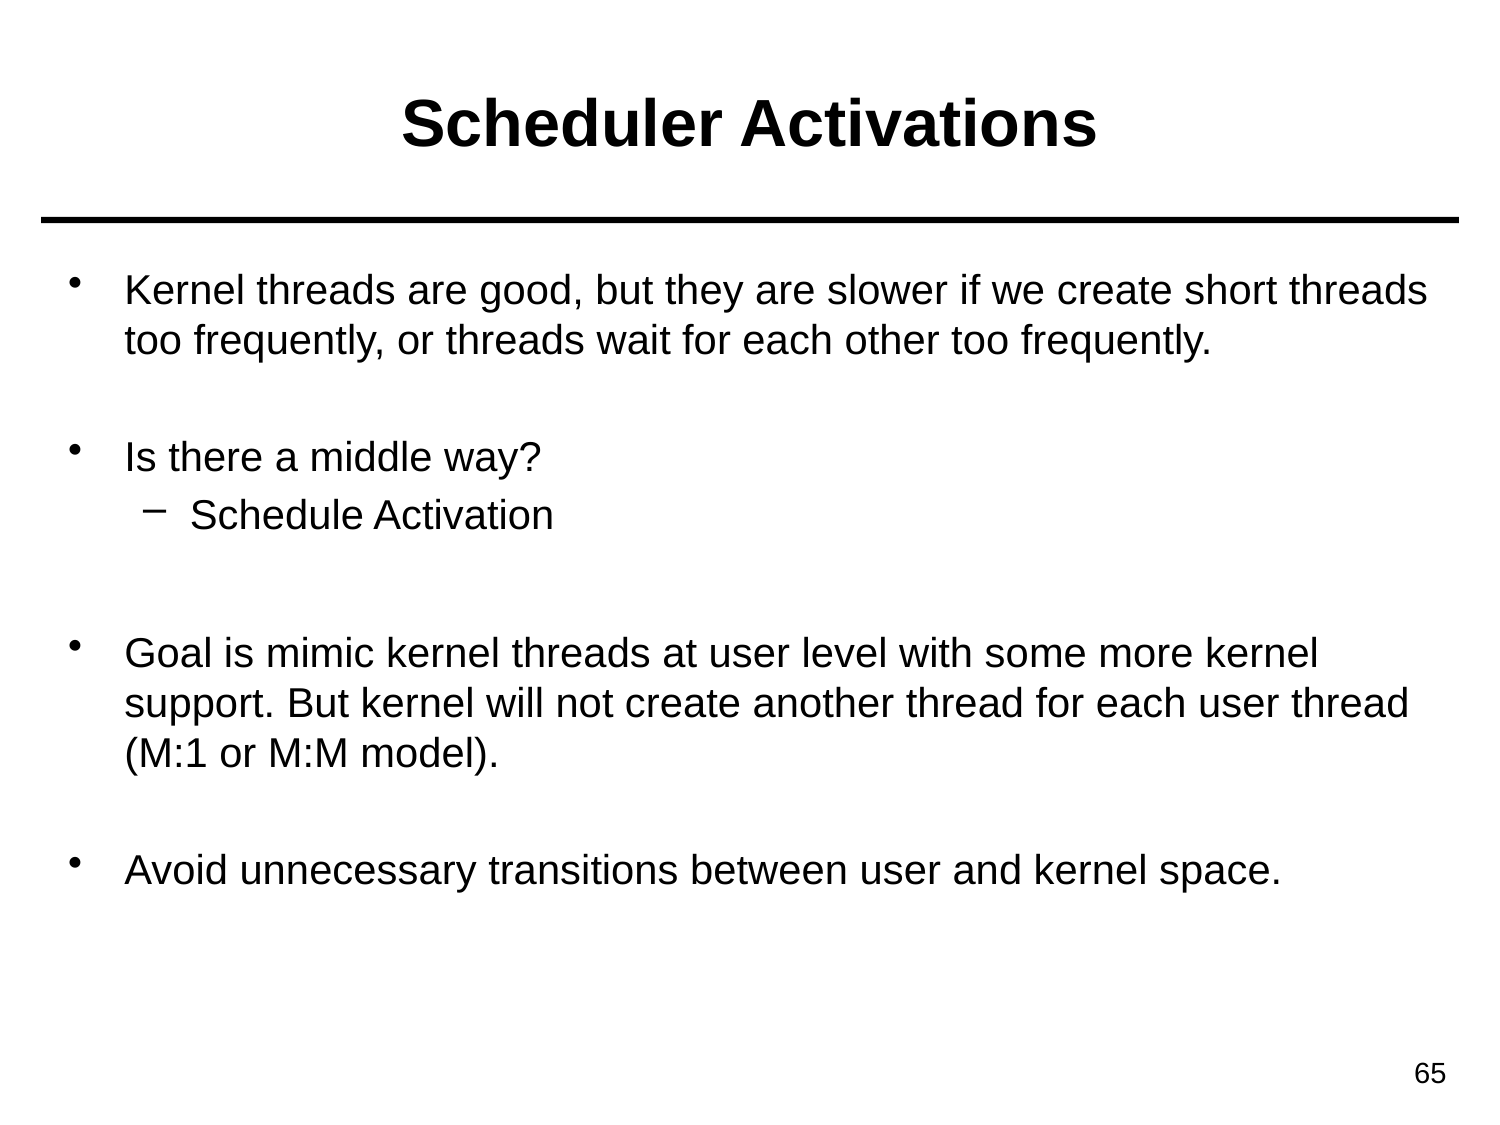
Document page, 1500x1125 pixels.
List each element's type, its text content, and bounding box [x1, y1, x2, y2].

title Scheduler Activations [53, 26, 1447, 214]
slide_number 65 [1305, 1046, 1462, 1098]
list Kernel threads are good, but they are slower if we create short threads too frequently, or threads wait for each other too frequently. Is there a middle way? Schedule Activation Goal is mimic kernel threads at user level with some more kernel support. But kernel will not create another thread for each user thread (M:1 or M:M model). Avoid unnecessary transitions between user and kernel space. [53, 255, 1447, 1024]
